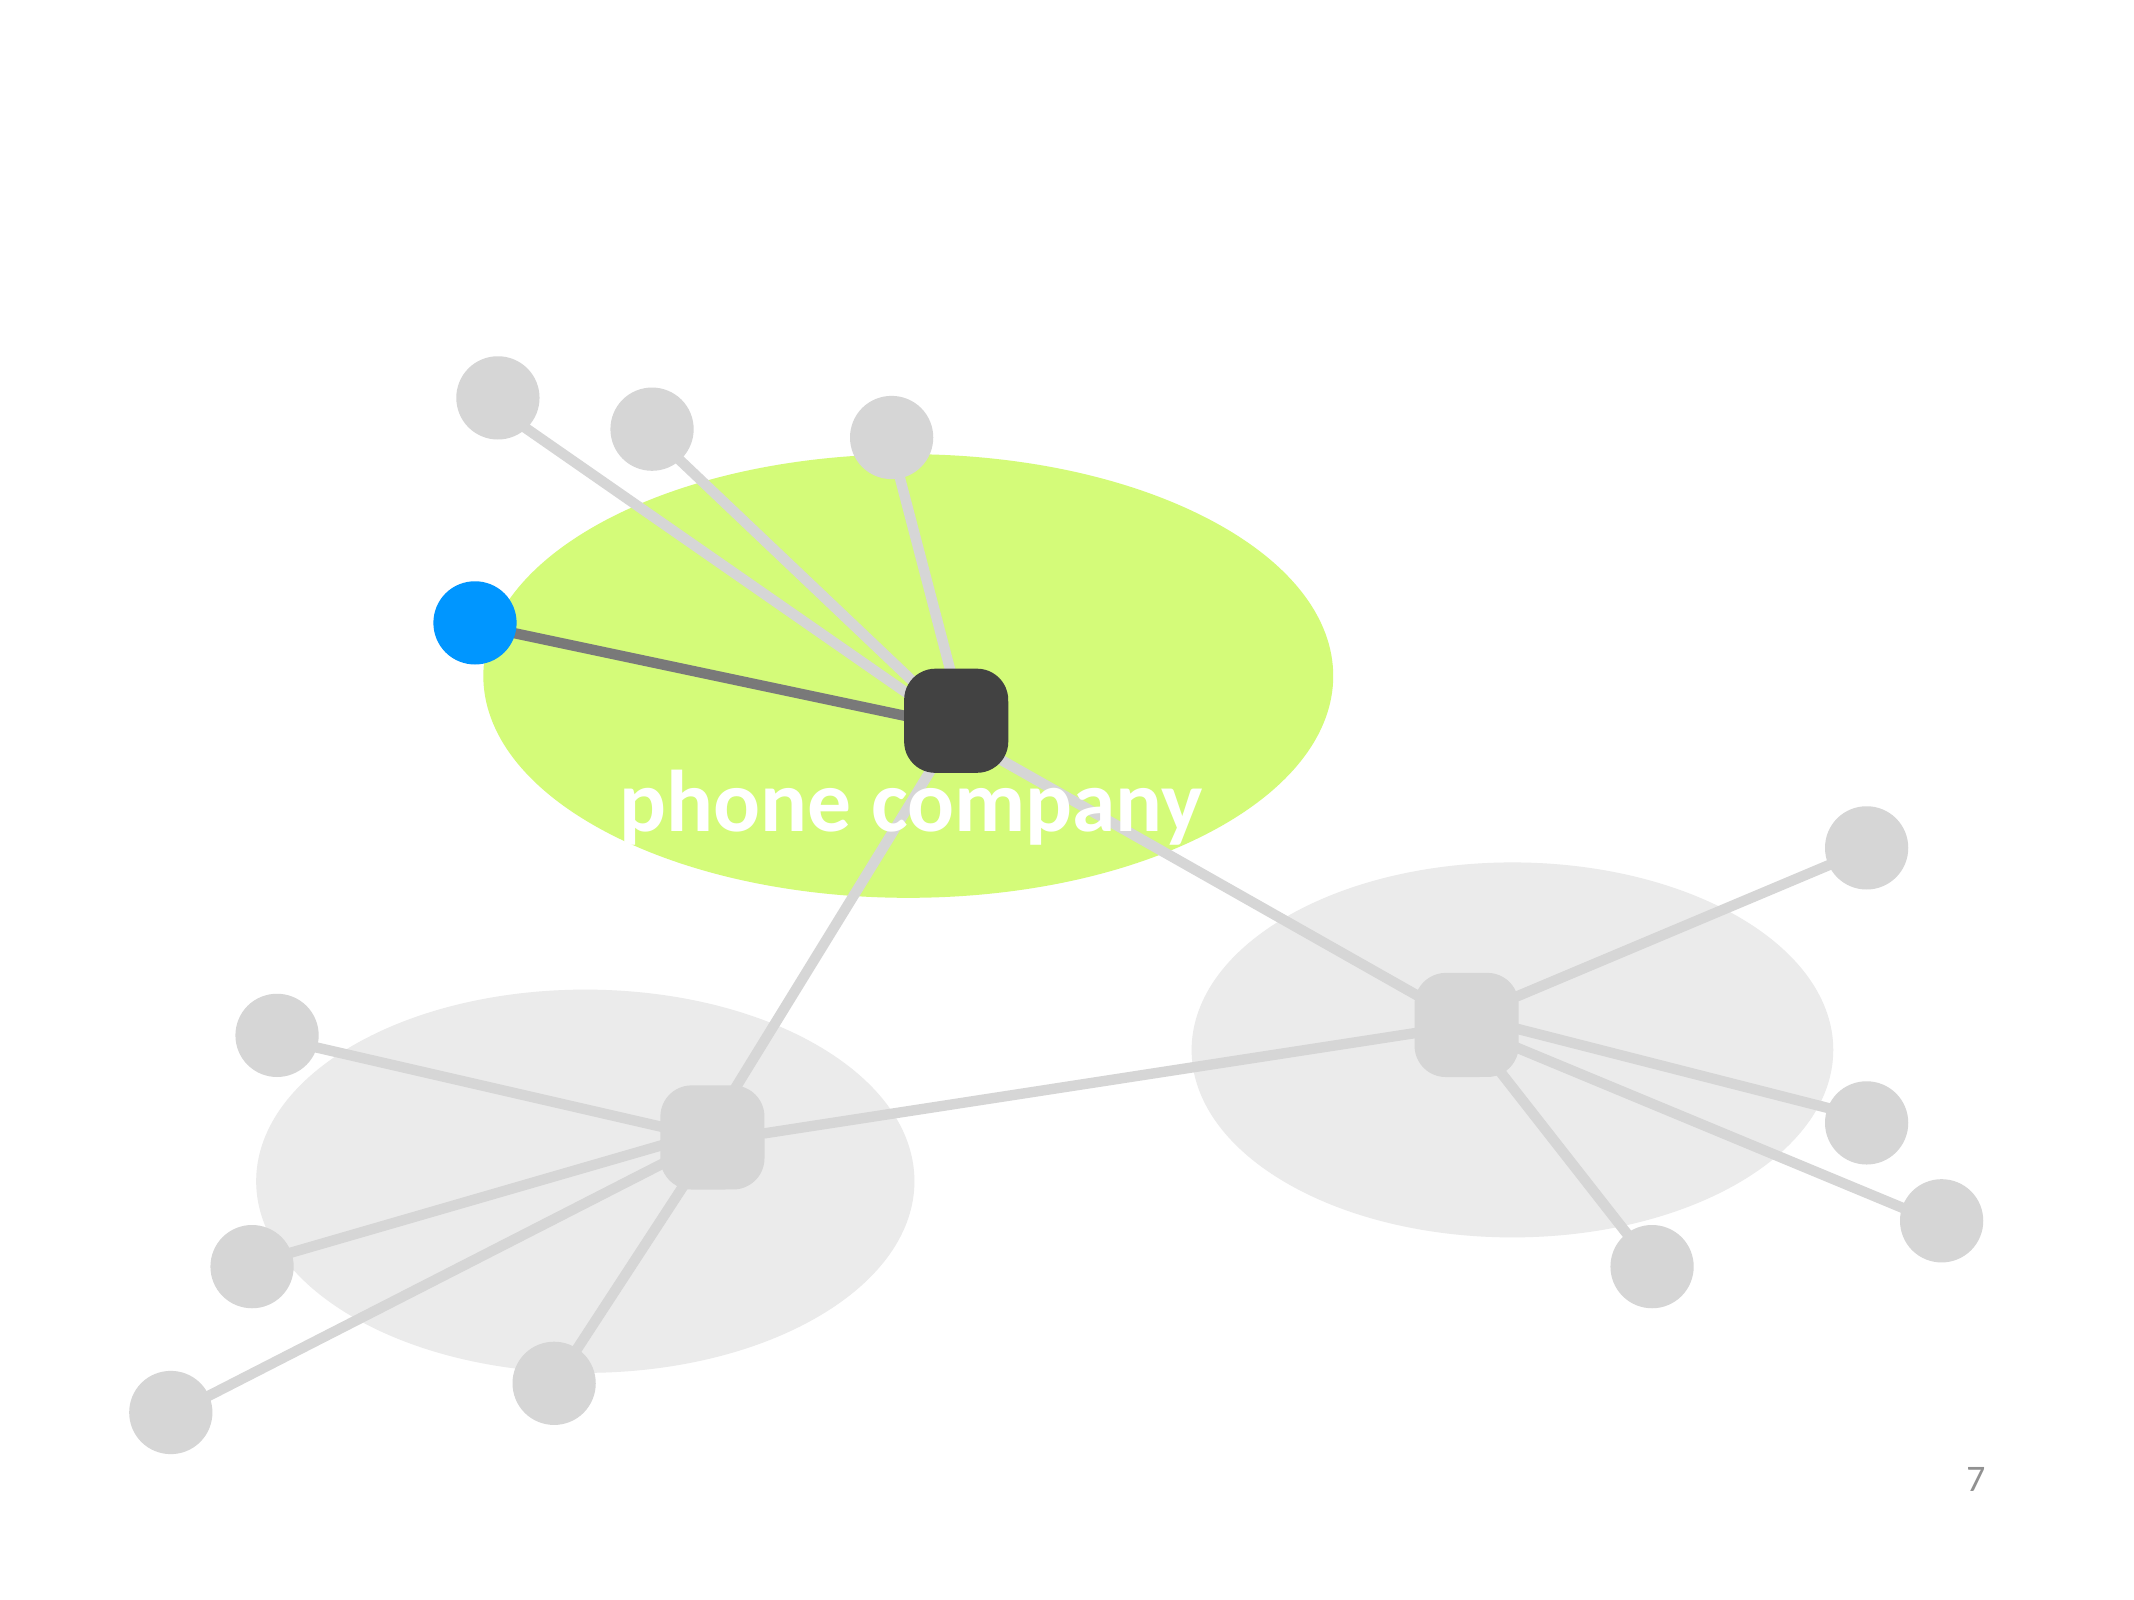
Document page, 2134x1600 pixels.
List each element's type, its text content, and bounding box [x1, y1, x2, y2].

text_box [210, 1225, 294, 1309]
text_box [1900, 1179, 1984, 1263]
text_box [904, 668, 1009, 736]
text_box [1610, 1225, 1694, 1309]
text_box [129, 1370, 213, 1455]
slide_number 7 [1952, 1453, 2000, 1502]
text_box [1825, 806, 1909, 890]
text_box [235, 993, 319, 1078]
text_box [1414, 972, 1519, 1078]
text_box phone company [570, 736, 1252, 858]
text_box [433, 581, 517, 665]
text_box [610, 387, 694, 471]
text_box [1825, 1081, 1909, 1165]
text_box [660, 1085, 765, 1190]
text_box [1191, 862, 1834, 1238]
text_box [665, 858, 1152, 898]
text_box [850, 395, 934, 480]
text_box [456, 356, 540, 440]
text_box [512, 1341, 596, 1425]
text_box [256, 989, 915, 1373]
text_box [483, 454, 1334, 811]
